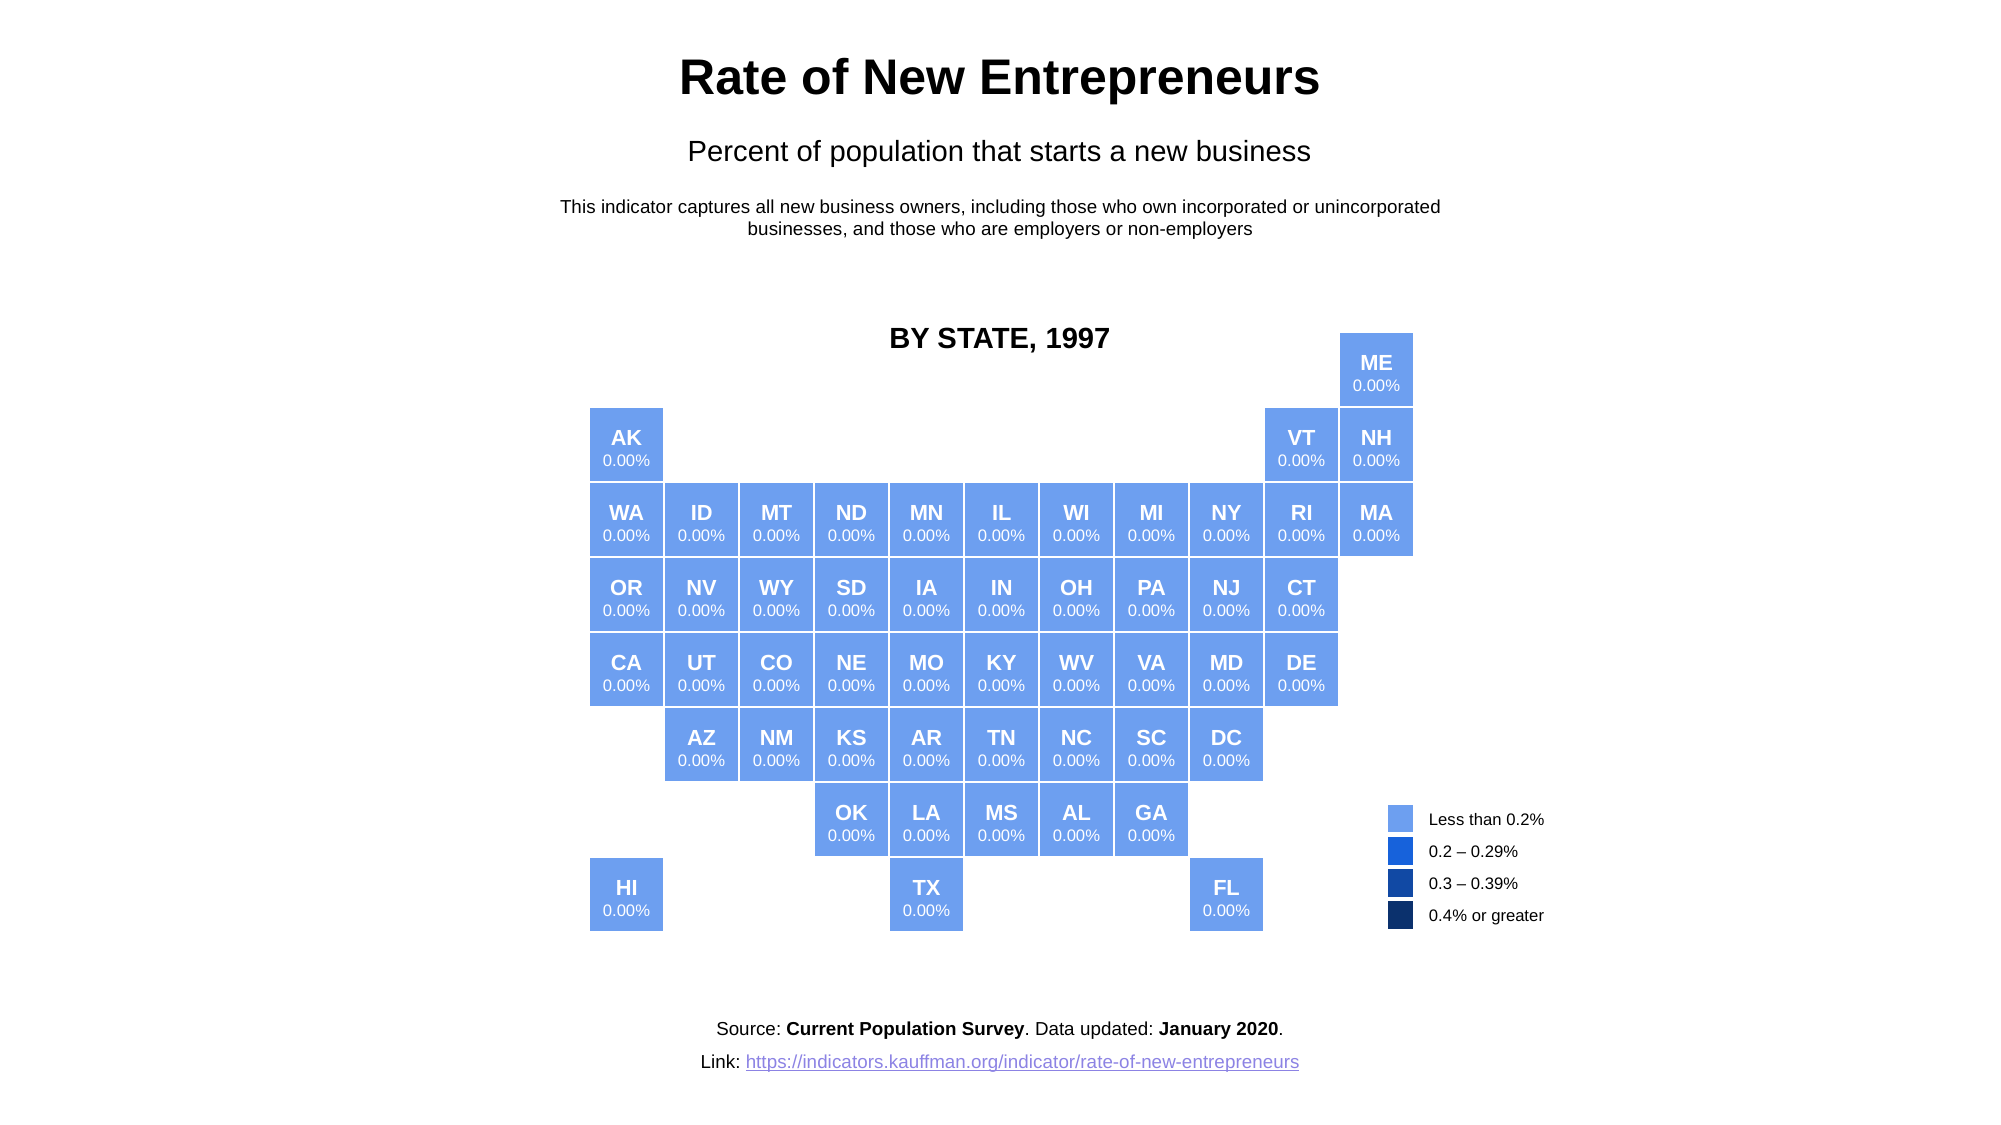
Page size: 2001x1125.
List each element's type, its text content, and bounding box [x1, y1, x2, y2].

text_box MA 0.00% [1338, 483, 1415, 558]
text_box LA 0.00% [888, 781, 963, 856]
text_box CO 0.00% [738, 631, 813, 706]
text_box FL 0.00% [1188, 856, 1265, 933]
text_box SD 0.00% [813, 556, 888, 631]
text_box TX 0.00% [888, 856, 965, 933]
text_box ME 0.00% [1338, 331, 1415, 408]
text_box 0.4% or greater [1414, 900, 1565, 931]
text_box [1386, 867, 1415, 899]
text_box SC 0.00% [1113, 706, 1188, 781]
text_box KY 0.00% [963, 631, 1038, 706]
text_box DC 0.00% [1188, 706, 1265, 783]
text_box DE 0.00% [1263, 631, 1340, 708]
text_box TN 0.00% [963, 706, 1038, 781]
text_box NY 0.00% [1188, 481, 1263, 556]
text_box PA 0.00% [1113, 556, 1188, 631]
text_box BY STATE, 1997 [531, 312, 1469, 363]
text_box NH 0.00% [1338, 408, 1415, 483]
text_box 0.2 – 0.29% [1414, 835, 1565, 866]
text_box WA 0.00% [588, 483, 663, 556]
text_box NM 0.00% [738, 706, 813, 783]
text_box AZ 0.00% [663, 706, 738, 783]
text_box OR 0.00% [588, 556, 663, 631]
text_box AL 0.00% [1038, 781, 1113, 858]
text_box WY 0.00% [738, 556, 813, 631]
text_box NV 0.00% [663, 556, 738, 631]
text_box CT 0.00% [1263, 556, 1340, 631]
text_box OK 0.00% [813, 781, 888, 858]
text_box WI 0.00% [1038, 481, 1113, 556]
text_box MN 0.00% [888, 481, 963, 556]
text_box [1386, 835, 1415, 867]
text_box NJ 0.00% [1188, 556, 1263, 631]
text_box MO 0.00% [888, 631, 963, 706]
text_box AR 0.00% [888, 706, 963, 781]
text_box [1386, 899, 1415, 931]
text_box KS 0.00% [813, 706, 888, 781]
text_box VA 0.00% [1113, 631, 1188, 706]
text_box This indicator captures all new business owners, including those who own incorporated or unincorporated businesses, and those who are employers or non-employers [531, 187, 1469, 247]
text_box MT 0.00% [738, 481, 813, 556]
text_box 0.3 – 0.39% [1414, 867, 1565, 898]
text_box RI 0.00% [1263, 483, 1338, 556]
text_box Source: Current Population Survey. Data updated: January 2020. Link: https://indicators.kauffman.org/indicator/rate-of-new-entrepreneurs [287, 997, 1713, 1081]
text_box IL 0.00% [963, 481, 1038, 556]
text_box NE 0.00% [813, 631, 888, 706]
text_box MD 0.00% [1188, 631, 1263, 706]
text_box IA 0.00% [888, 556, 963, 631]
text_box AK 0.00% [588, 406, 665, 483]
text_box Rate of New Entrepreneurs [531, 37, 1469, 113]
text_box Percent of population that starts a new business [531, 124, 1469, 175]
text_box Less than 0.2% [1414, 803, 1565, 834]
text_box IN 0.00% [963, 556, 1038, 631]
text_box HI 0.00% [588, 856, 665, 933]
text_box MI 0.00% [1113, 481, 1188, 556]
text_box UT 0.00% [663, 631, 738, 706]
text_box [1386, 802, 1415, 834]
text_box NC 0.00% [1038, 706, 1113, 781]
text_box WV 0.00% [1038, 631, 1113, 706]
text_box ND 0.00% [813, 481, 888, 556]
text_box CA 0.00% [588, 631, 663, 708]
text_box ID 0.00% [663, 481, 738, 556]
text_box OH 0.00% [1038, 556, 1113, 631]
text_box GA 0.00% [1113, 781, 1190, 858]
text_box VT 0.00% [1263, 406, 1338, 483]
text_box MS 0.00% [963, 781, 1038, 858]
